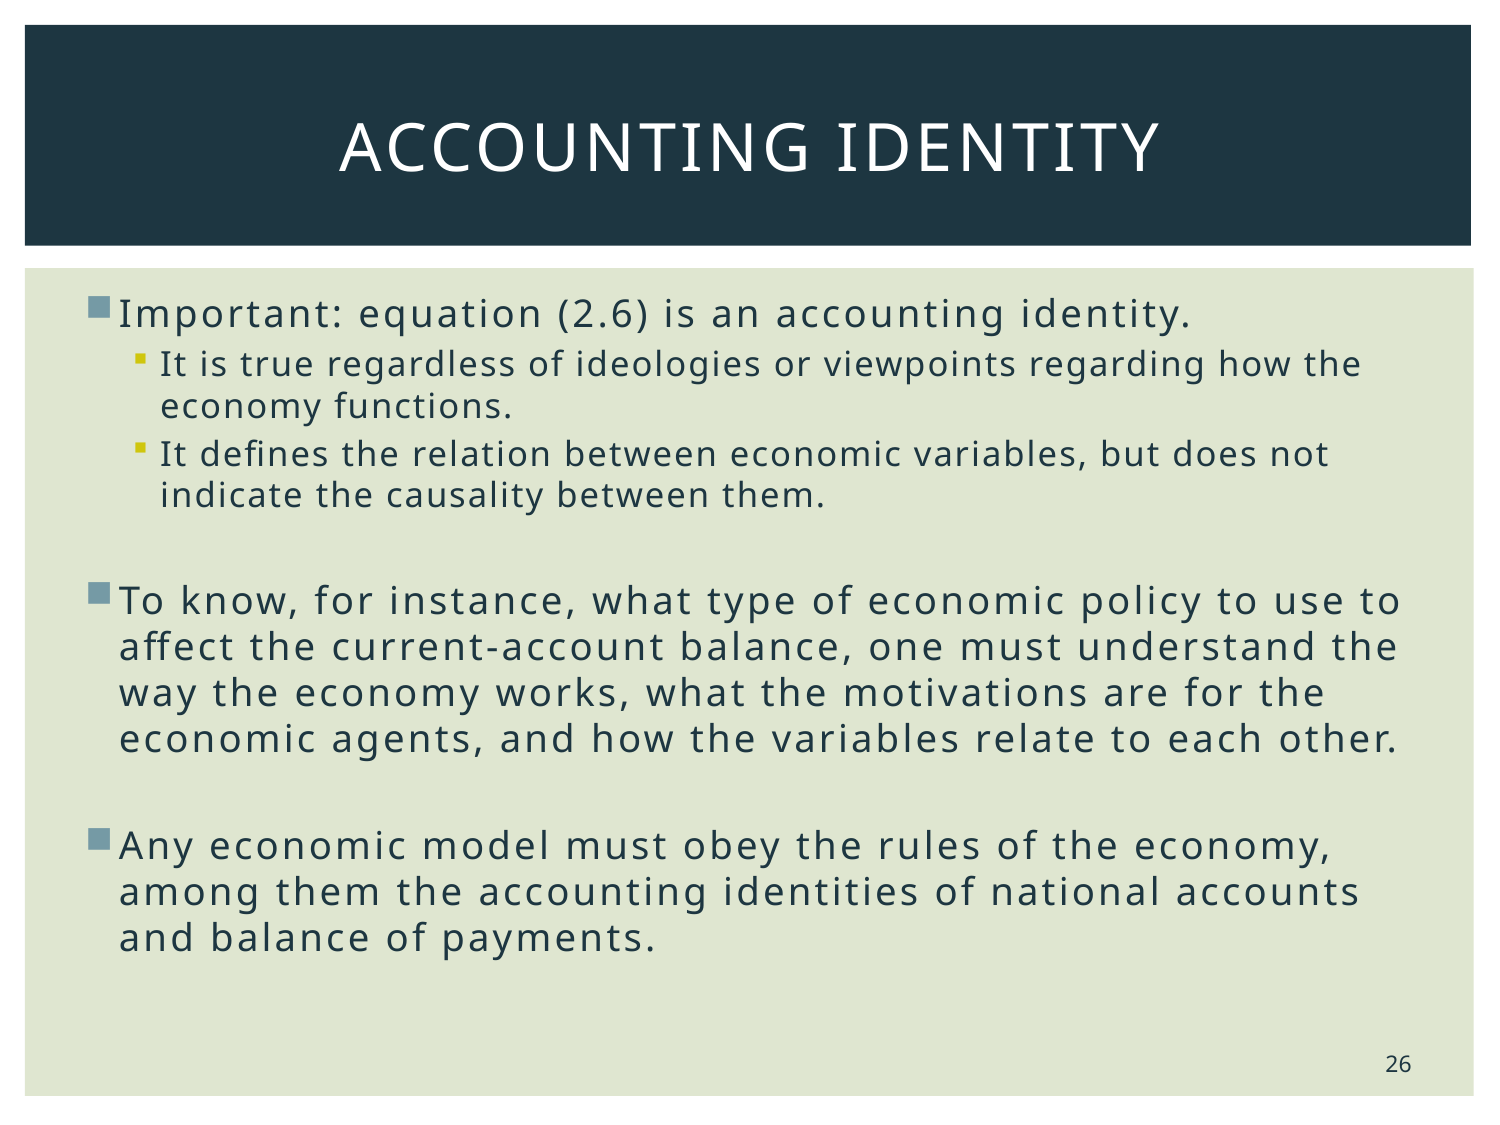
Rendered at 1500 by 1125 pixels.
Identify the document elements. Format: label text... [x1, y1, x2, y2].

slide_number 26 [1349, 1041, 1448, 1089]
title Accounting Identity [62, 58, 1438, 232]
list Important: equation (2.6) is an accounting identity. It is true regardless of ideologies or viewpoints regarding how the economy functions. It defines the relation between economic variables, but does not indicate the causality between them. To know, for instance, what type of economic policy to use to affect the current-account balance, one must understand the way the economy works, what the motivations are for the economic agents, and how the variables relate to each other. Any economic model must obey the rules of the economy, among them the accounting identities of national accounts and balance of payments. [62, 281, 1442, 1005]
